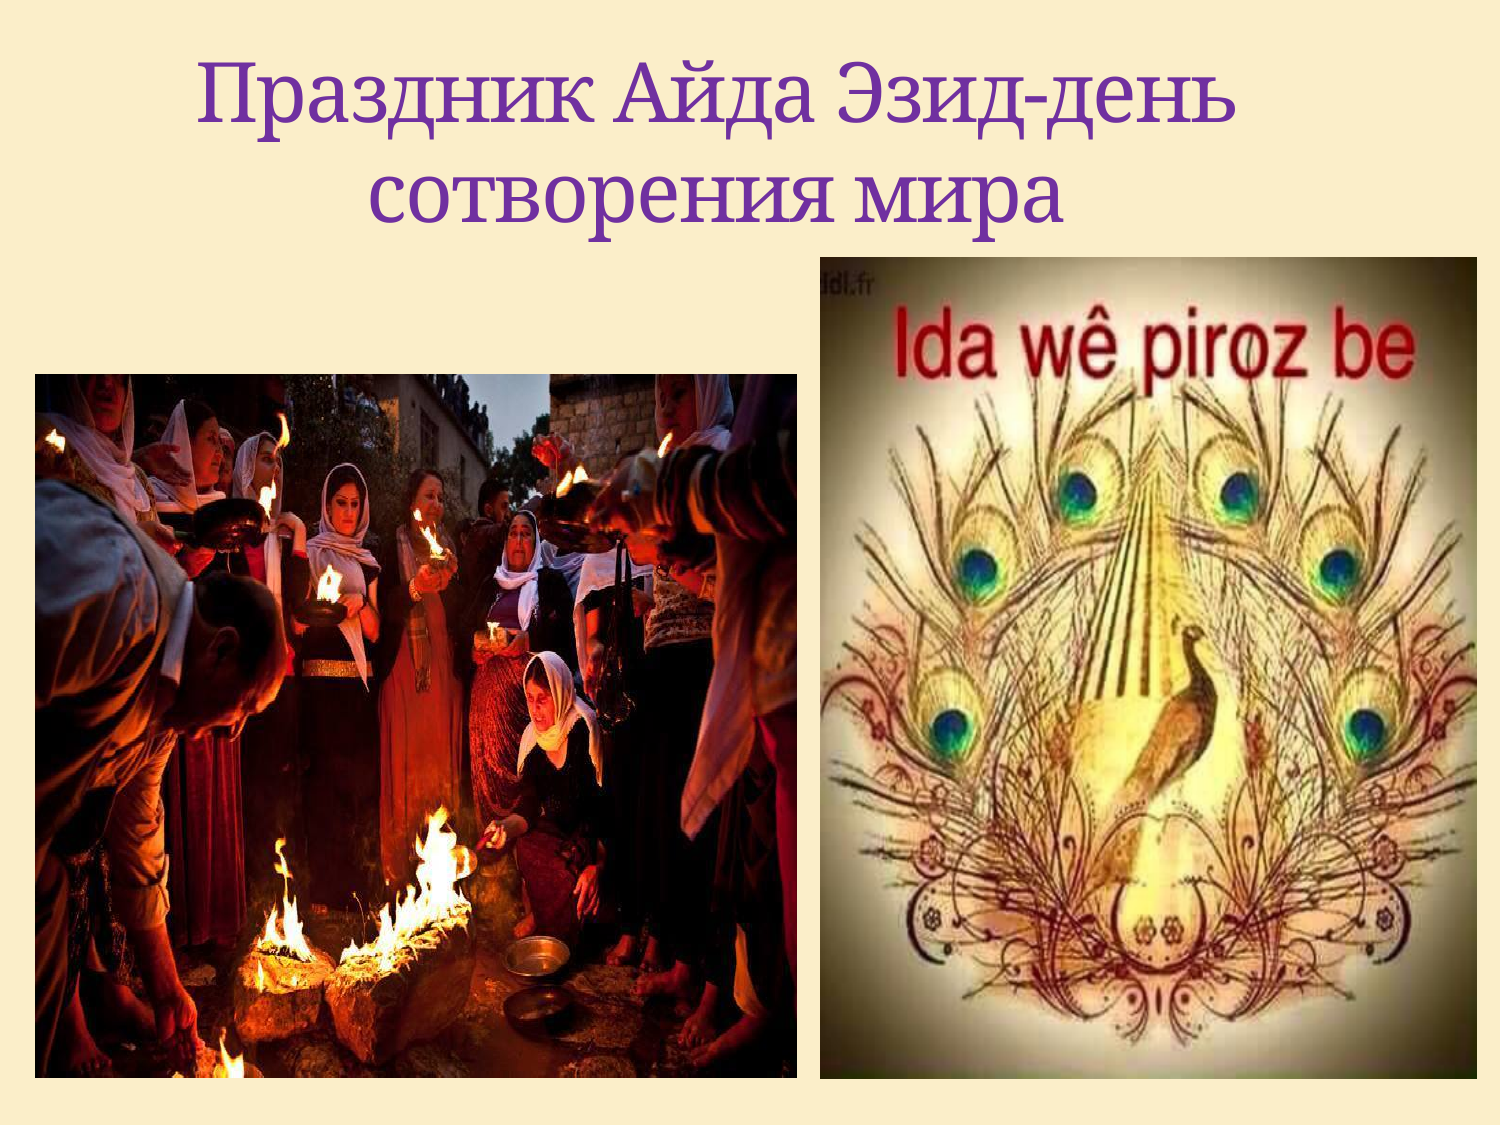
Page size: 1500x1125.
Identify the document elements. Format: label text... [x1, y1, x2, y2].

picture [35, 374, 797, 1078]
picture [820, 257, 1477, 1079]
title Праздник Айда Эзид-день сотворения мира [74, 52, 1360, 247]
